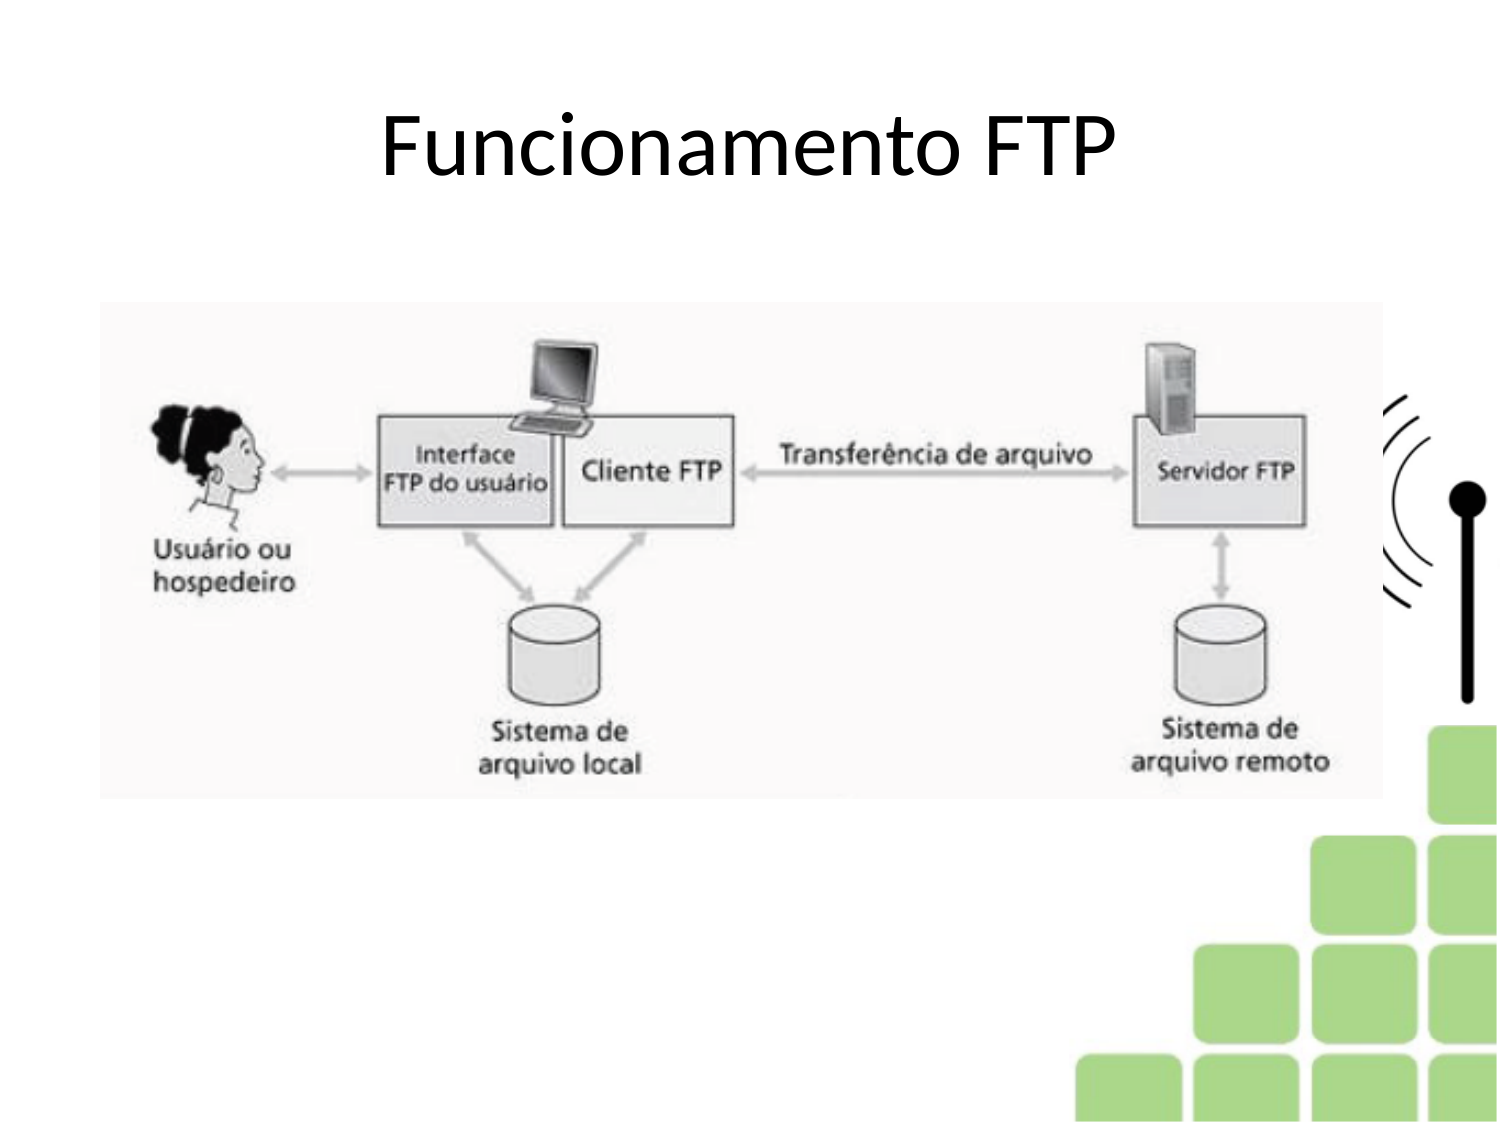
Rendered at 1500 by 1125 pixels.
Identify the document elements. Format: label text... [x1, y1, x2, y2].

picture [100, 302, 1500, 1125]
title Funcionamento FTP [75, 45, 1425, 233]
